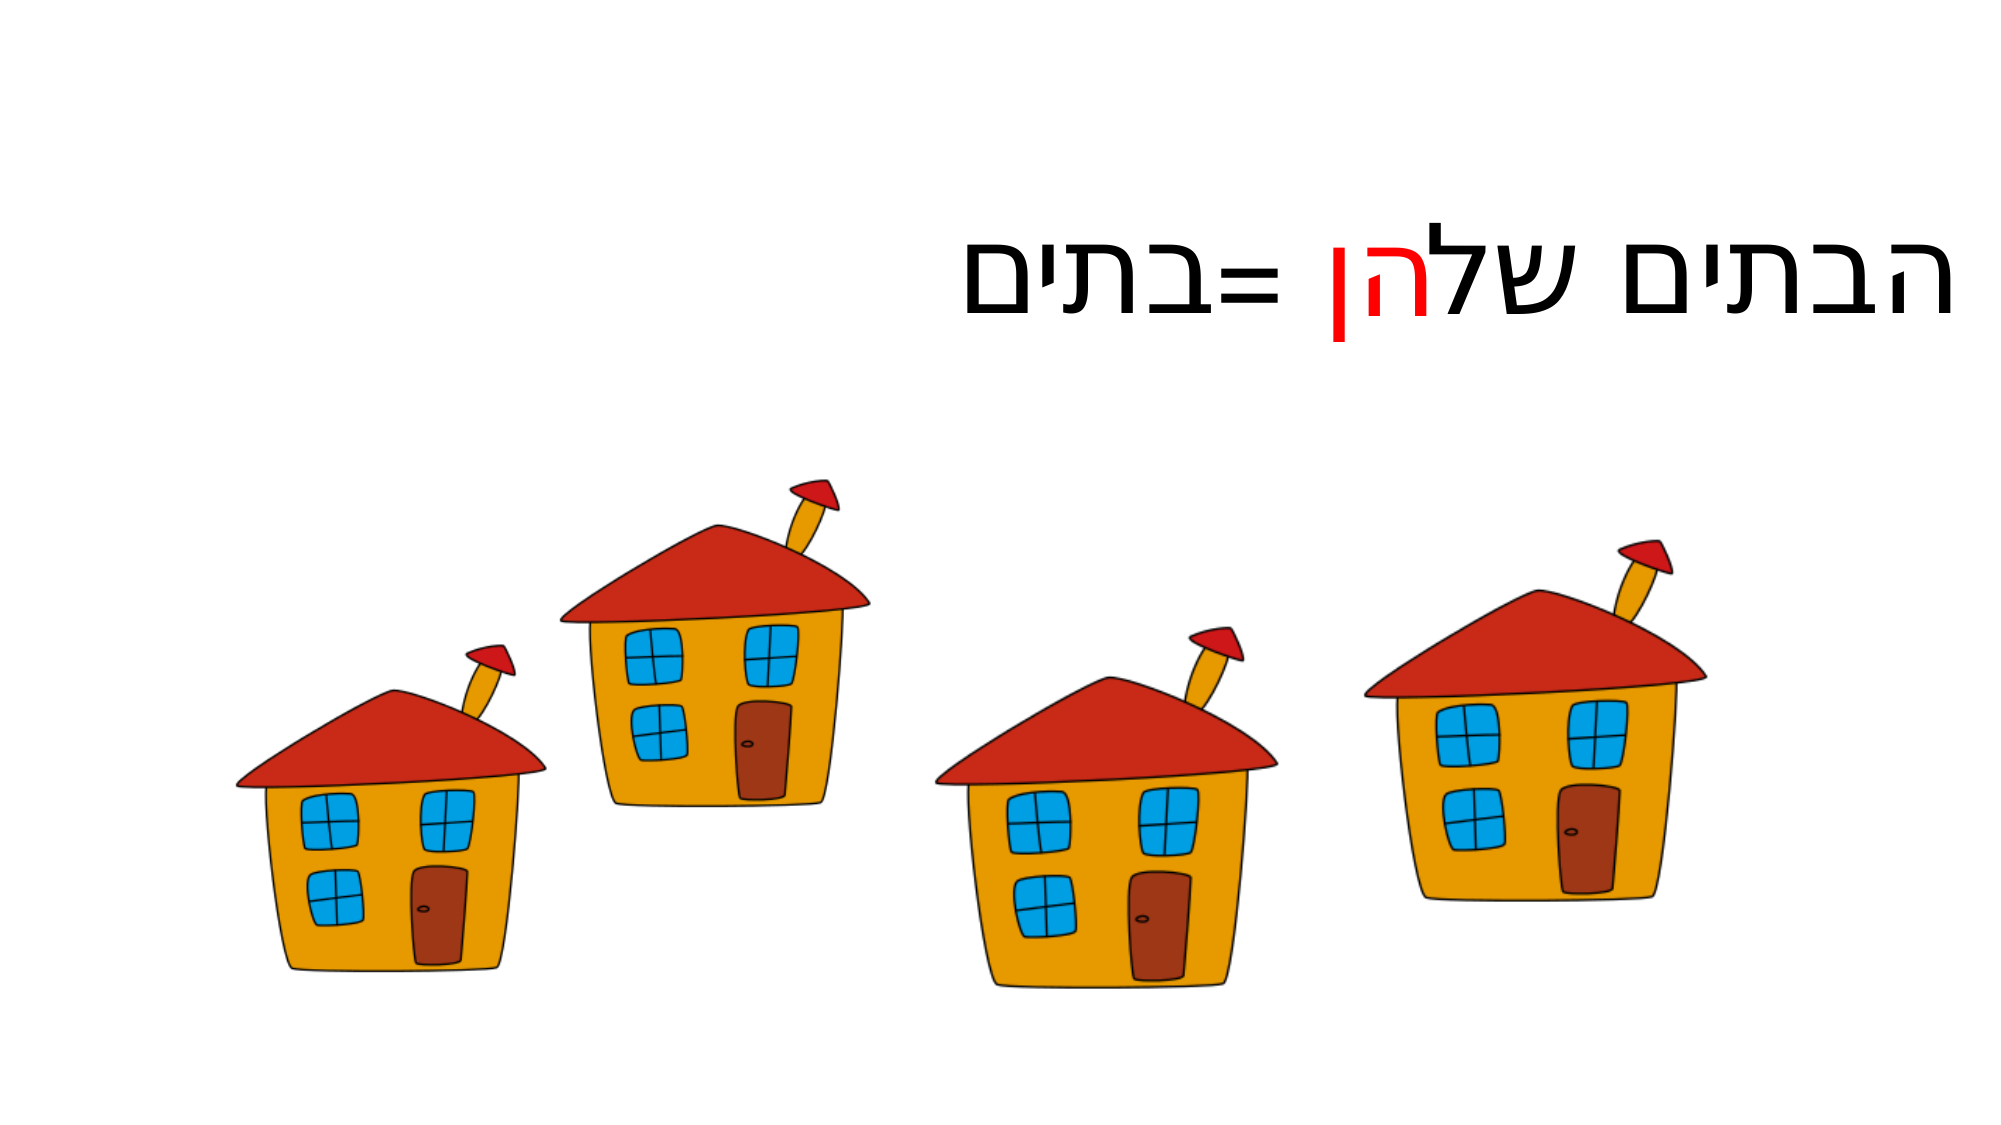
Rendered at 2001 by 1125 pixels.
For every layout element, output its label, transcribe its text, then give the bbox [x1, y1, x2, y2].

picture [912, 613, 1302, 1003]
text_box ם [941, 180, 1055, 346]
text_box ל [1409, 182, 1511, 347]
picture [1341, 526, 1731, 916]
text_box הבתים [1600, 180, 1978, 346]
picture [215, 467, 892, 985]
text_box בתי [1055, 180, 1232, 346]
text_box הן [1307, 184, 1454, 350]
text_box = [1199, 193, 1299, 359]
text_box ש [1511, 182, 1596, 347]
